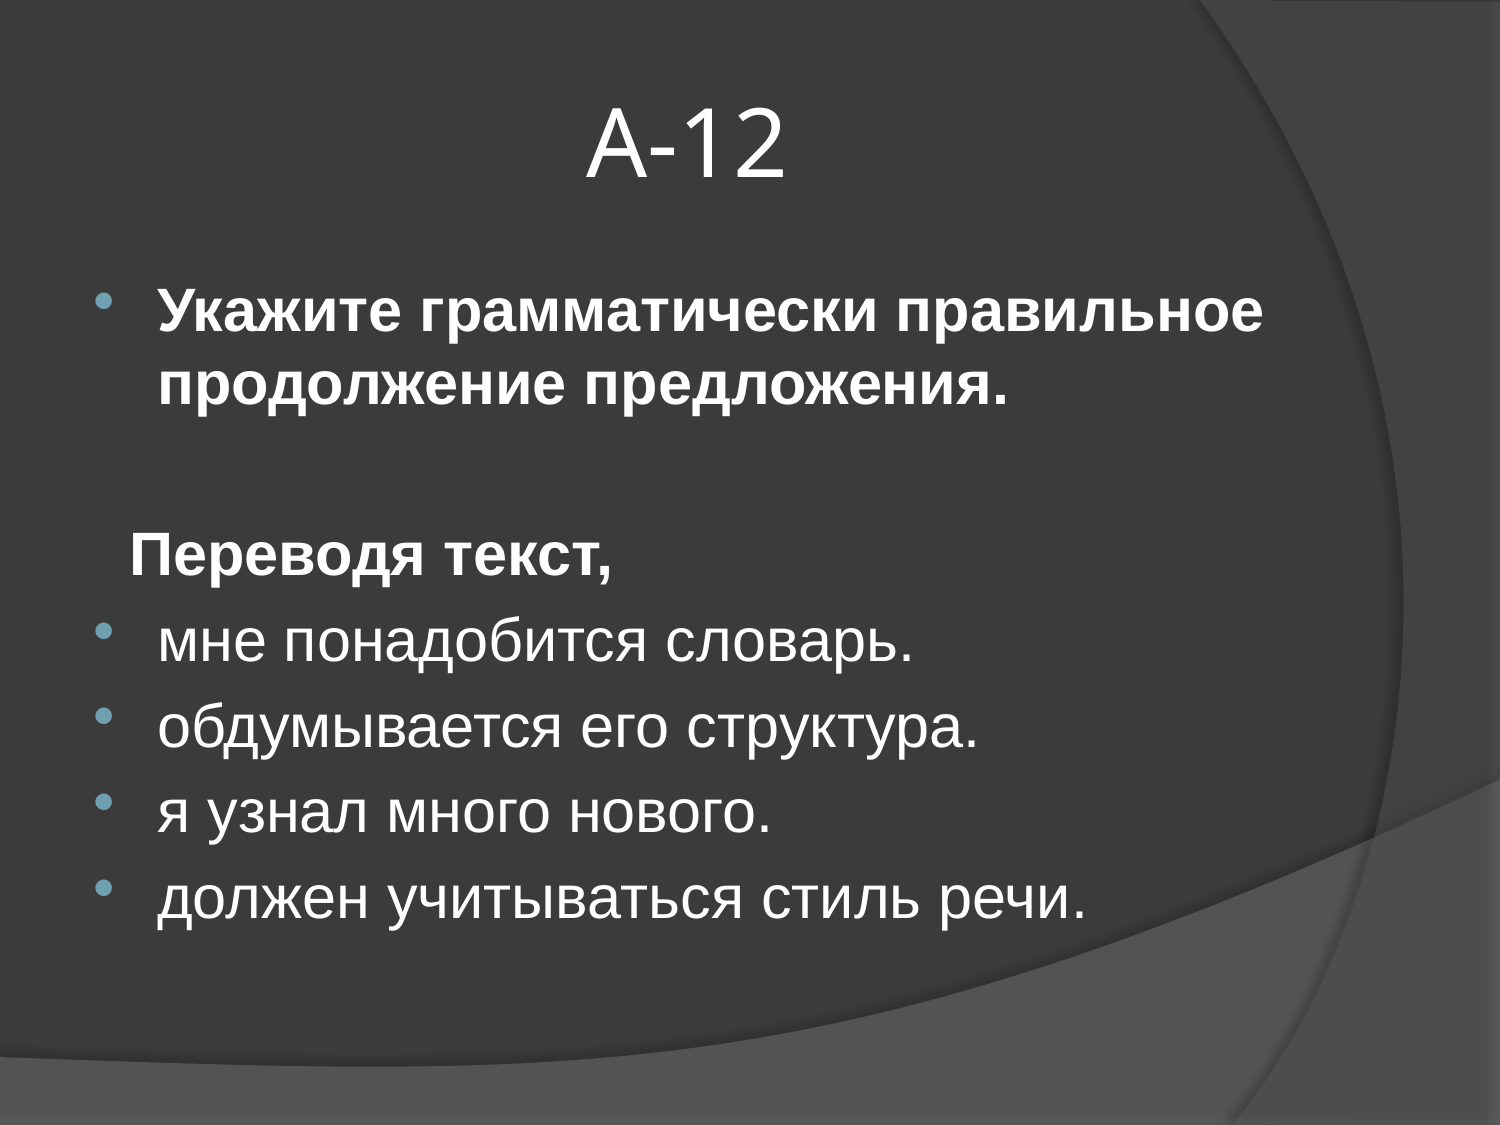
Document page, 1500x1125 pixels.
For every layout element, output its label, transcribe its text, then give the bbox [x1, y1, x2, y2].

title А-12 [75, 45, 1300, 233]
list Укажите грамматически правильное продолжение предложения. Переводя текст, мне понадобится словарь. обдумывается его структура. я узнал много нового. должен учитываться стиль речи. [75, 262, 1300, 1005]
